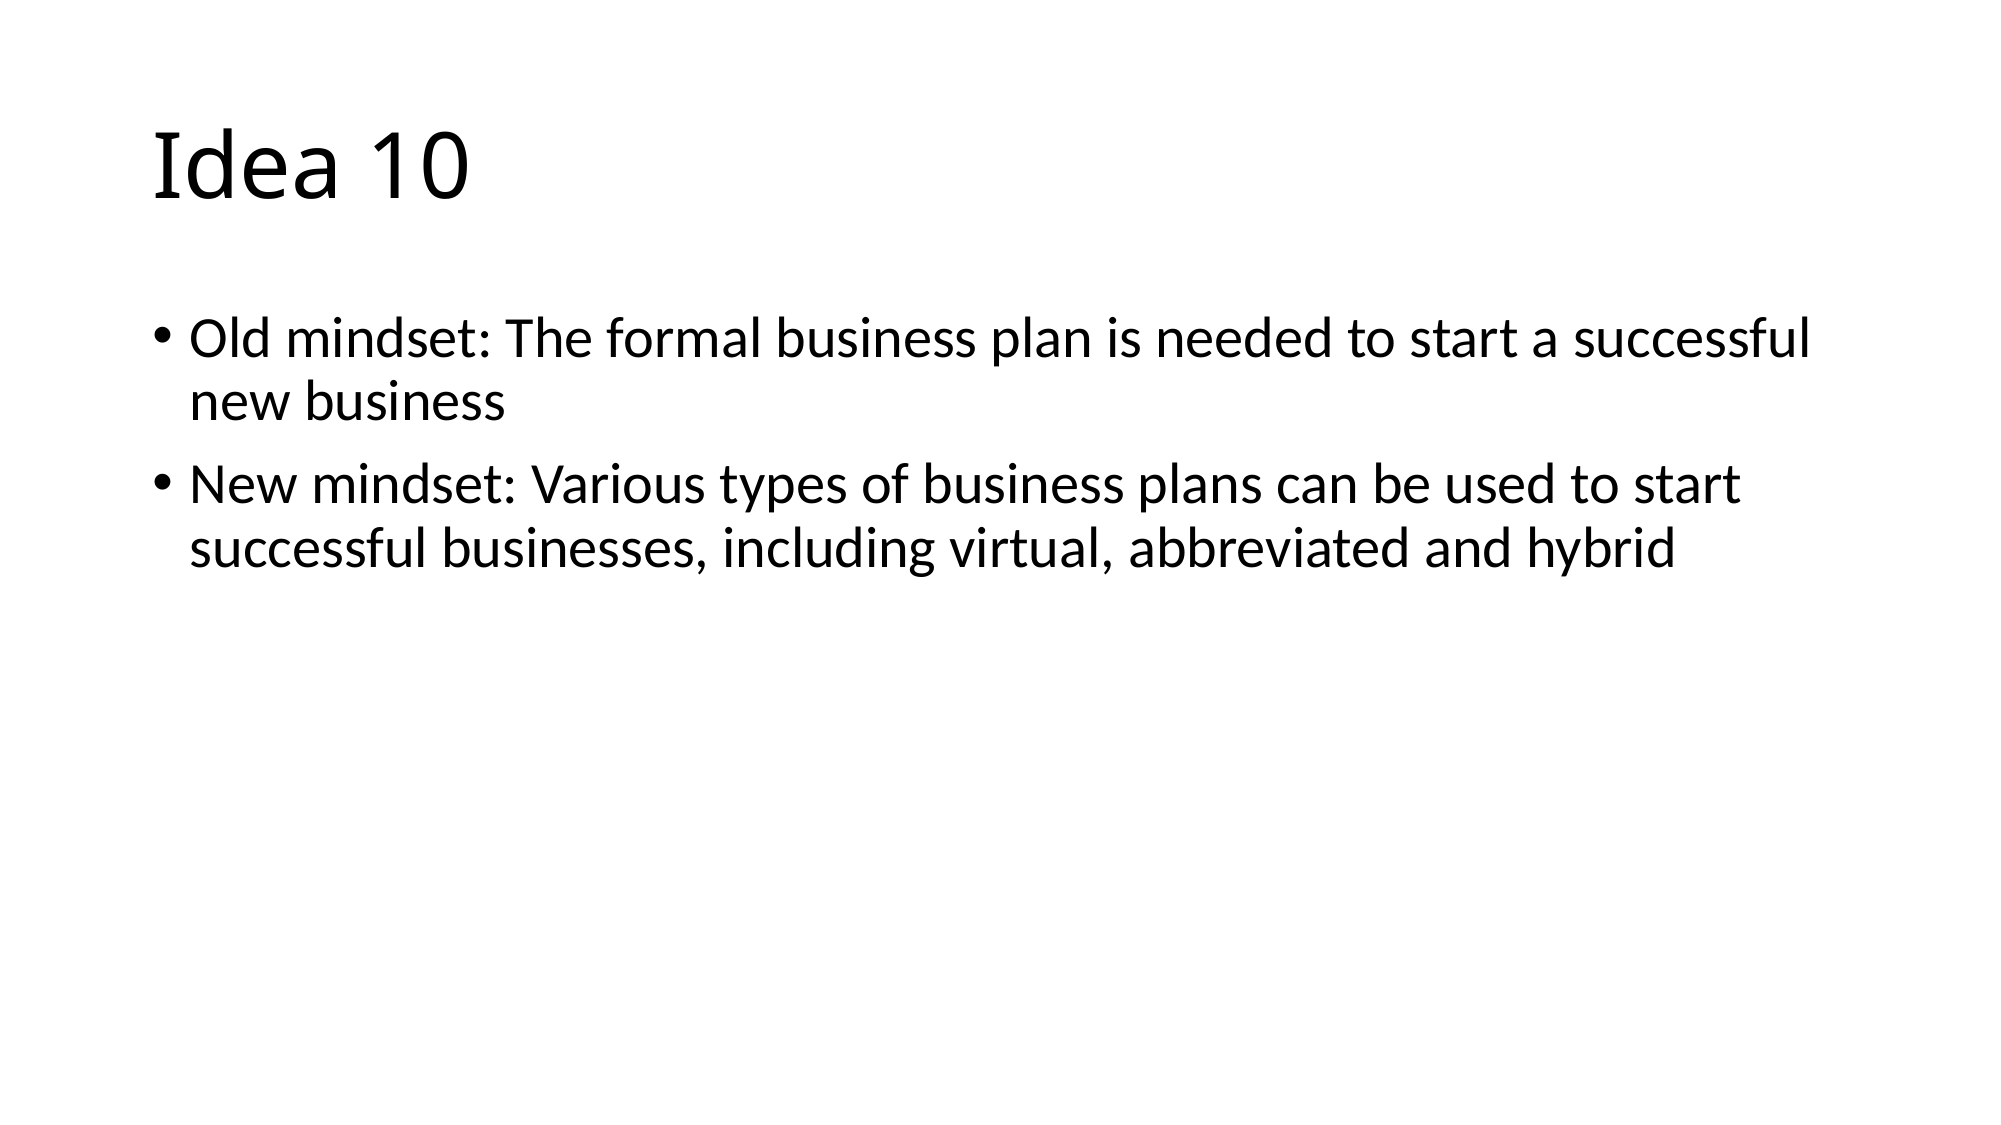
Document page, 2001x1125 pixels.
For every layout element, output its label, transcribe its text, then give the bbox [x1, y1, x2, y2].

title Idea 10 [137, 59, 1863, 278]
list Old mindset: The formal business plan is needed to start a successful new business New mindset: Various types of business plans can be used to start successful businesses, including virtual, abbreviated and hybrid [137, 299, 1863, 1014]
